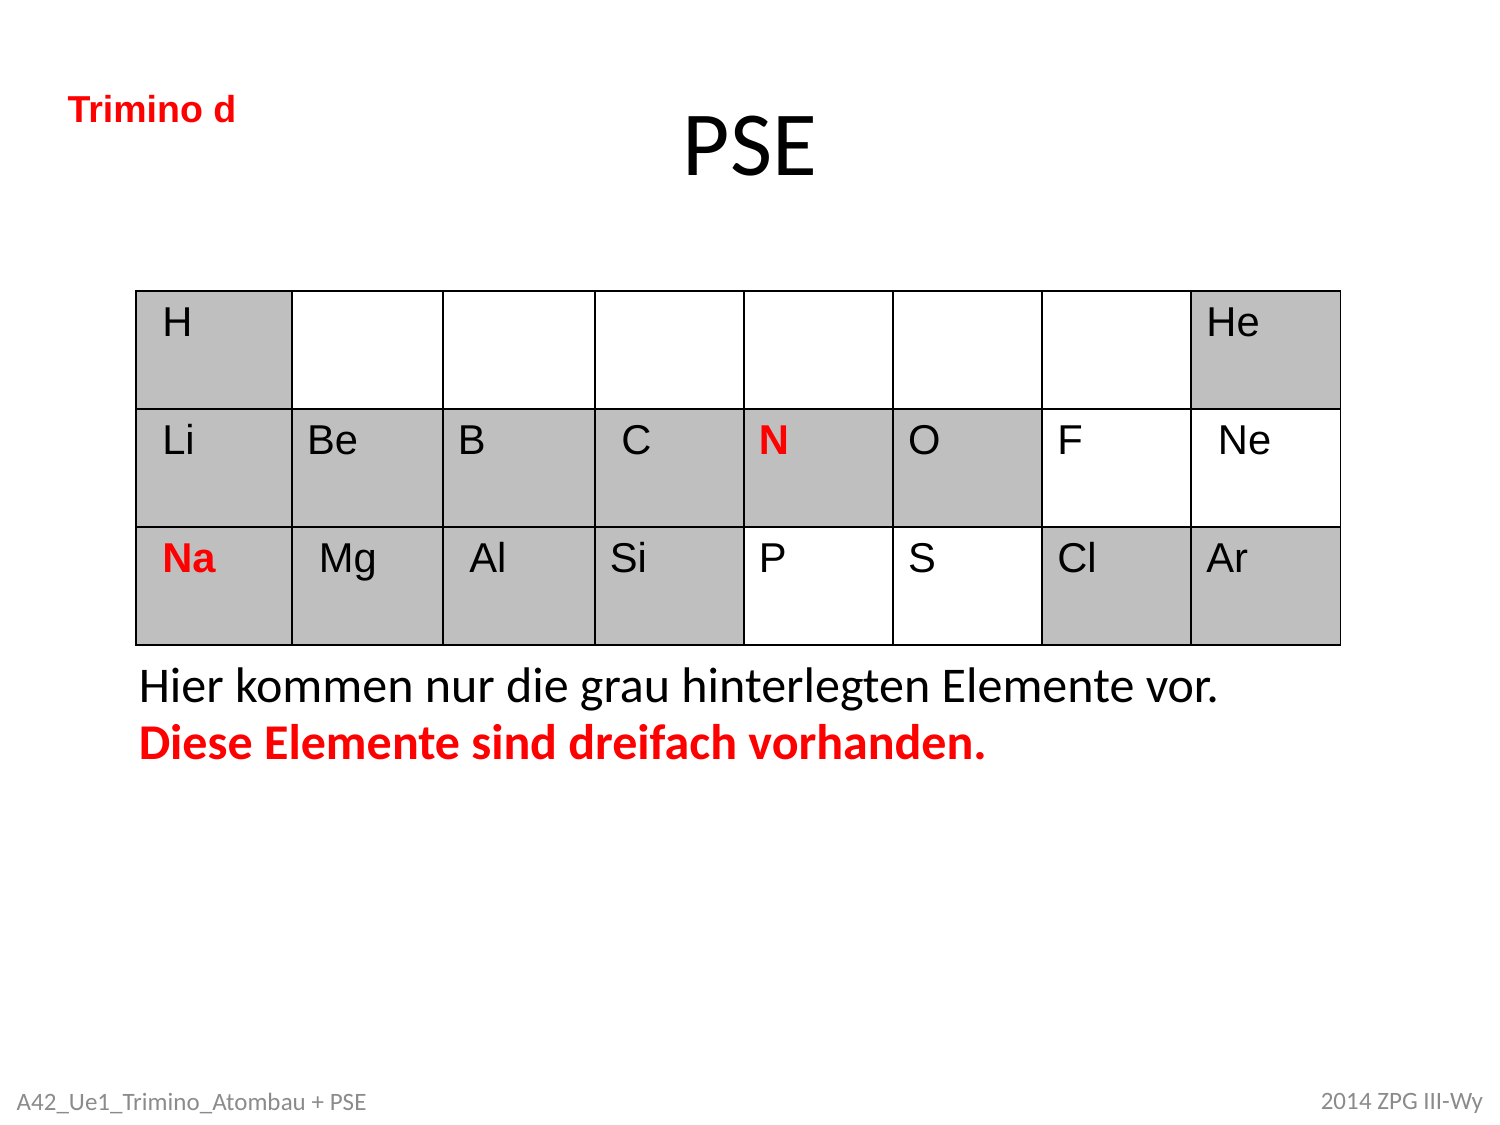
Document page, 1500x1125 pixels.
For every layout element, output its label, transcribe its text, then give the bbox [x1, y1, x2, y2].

text_box Hier kommen nur die grau hinterlegten Elemente vor. [123, 645, 1329, 701]
text_box Diese Elemente sind dreifach vorhanden. [123, 701, 1329, 777]
title PSE [75, 45, 1425, 233]
text_box 2014 ZPG III-Wy [1304, 1069, 1500, 1125]
text_box A42_Ue1_Trimino_Atombau + PSE [0, 1070, 384, 1125]
text_box Trimino d [53, 78, 325, 138]
